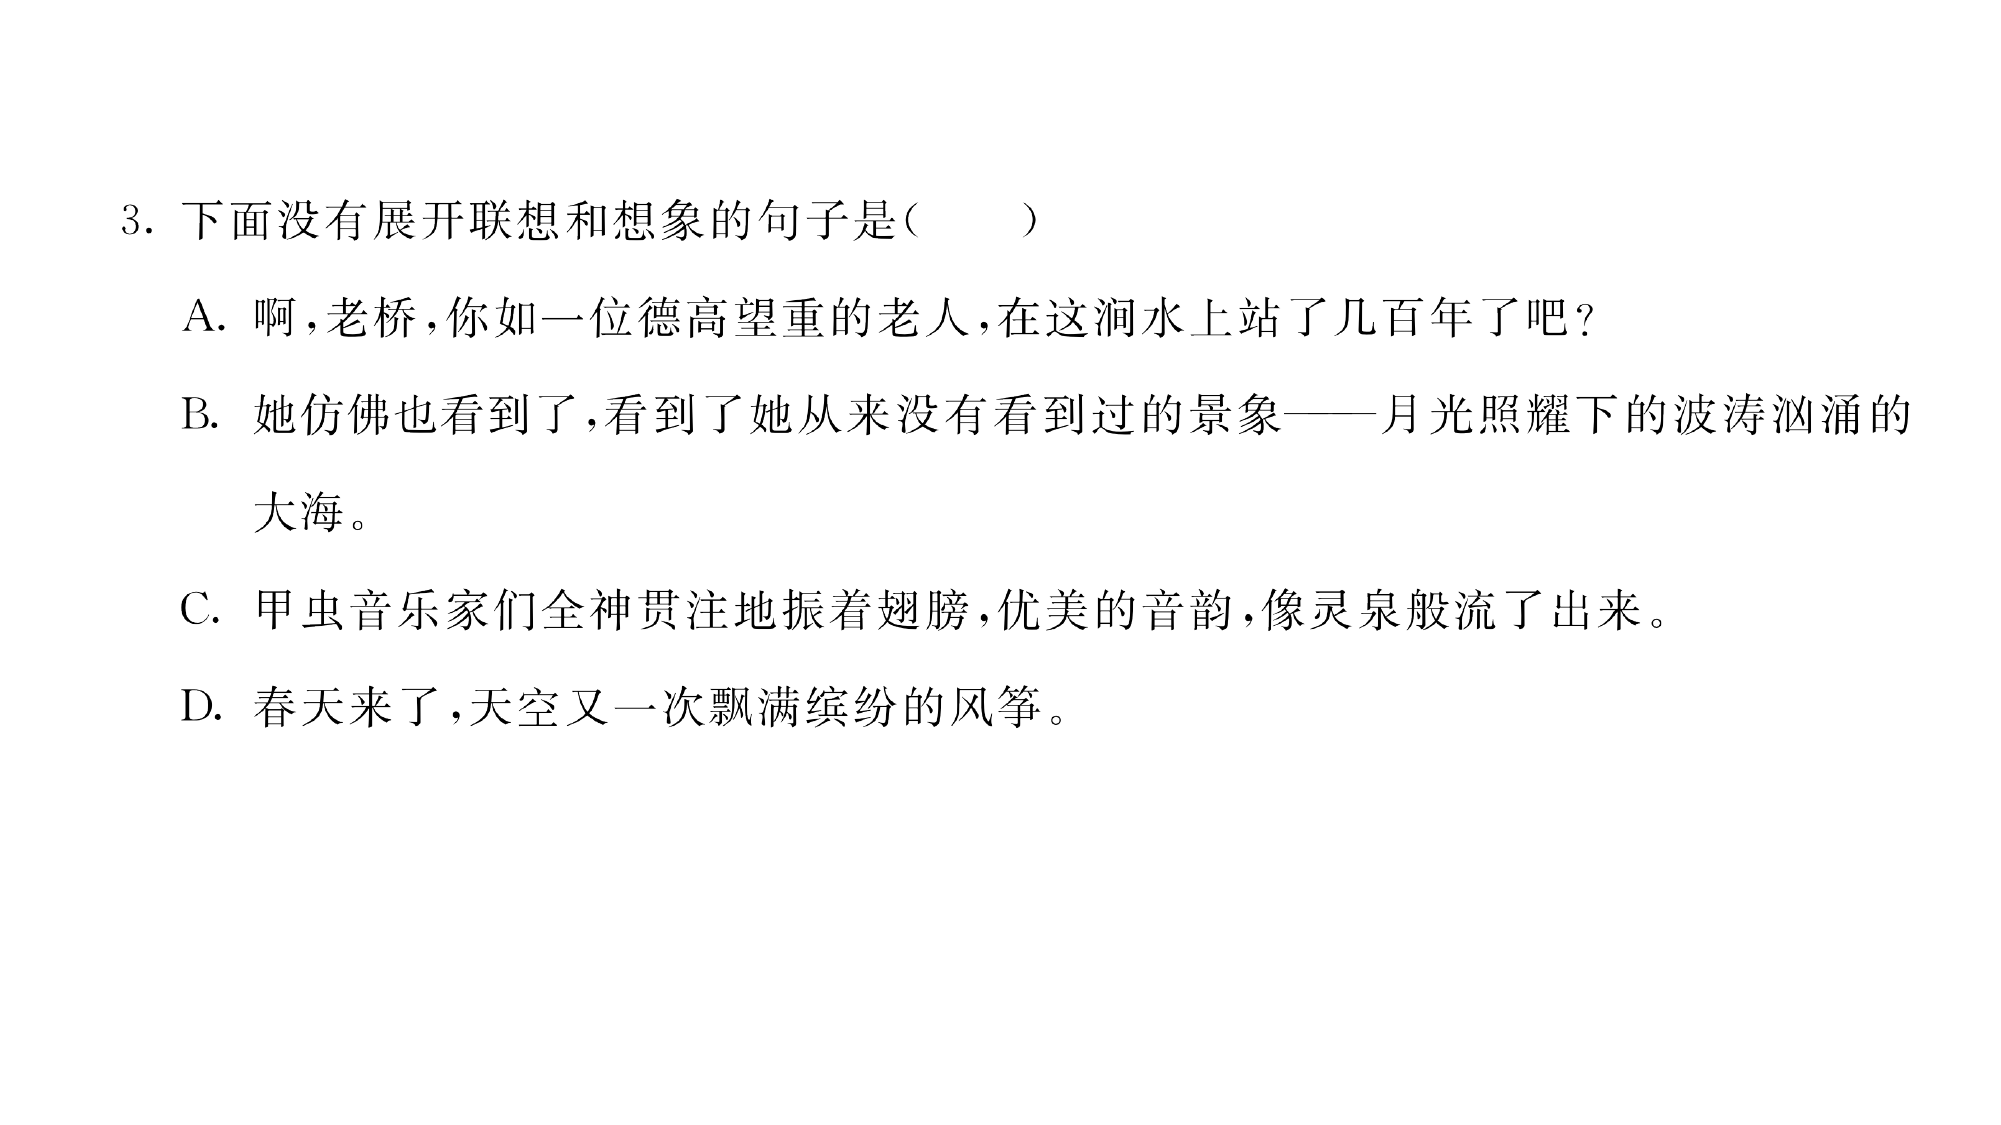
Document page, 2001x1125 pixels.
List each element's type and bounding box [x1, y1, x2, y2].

picture [118, 177, 2000, 752]
